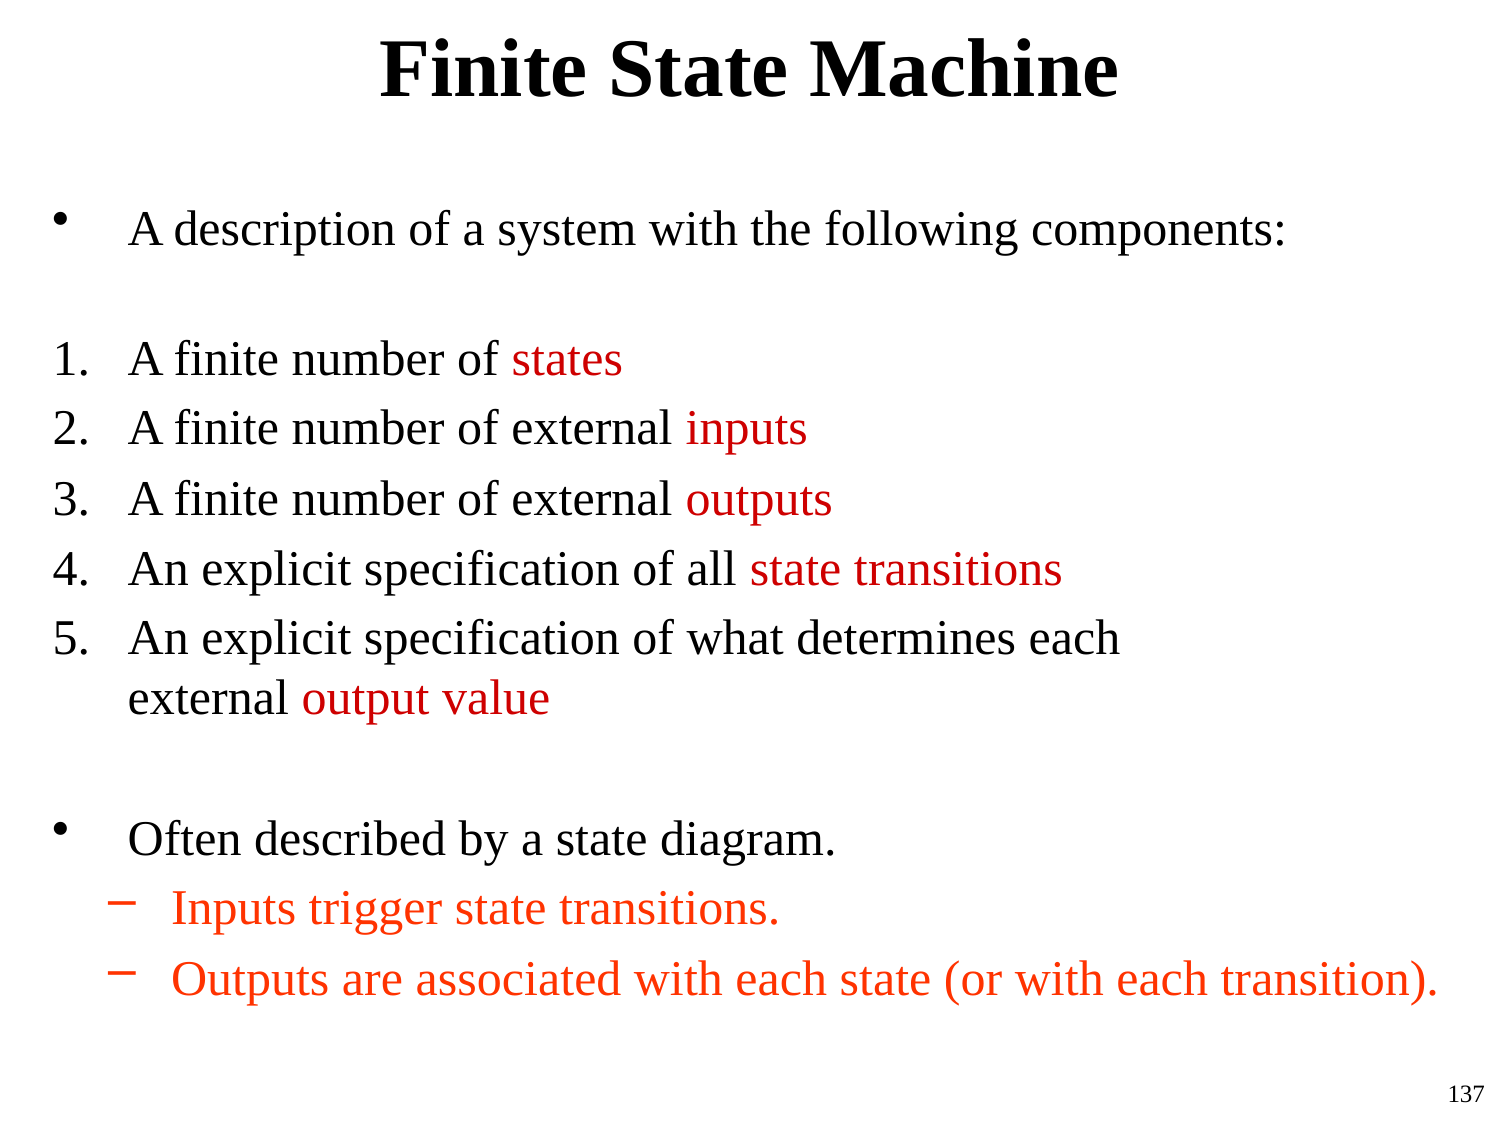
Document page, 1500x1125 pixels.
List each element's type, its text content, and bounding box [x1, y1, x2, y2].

title Finite State Machine [0, 0, 1500, 126]
list A description of a system with the following components: A finite number of states A finite number of external inputs A finite number of external outputs An explicit specification of all state transitions An explicit specification of what determines each external output value Often described by a state diagram. Inputs trigger state transitions. Outputs are associated with each state (or with each transition). [37, 187, 1463, 1054]
slide_number 137 [1186, 1069, 1500, 1125]
